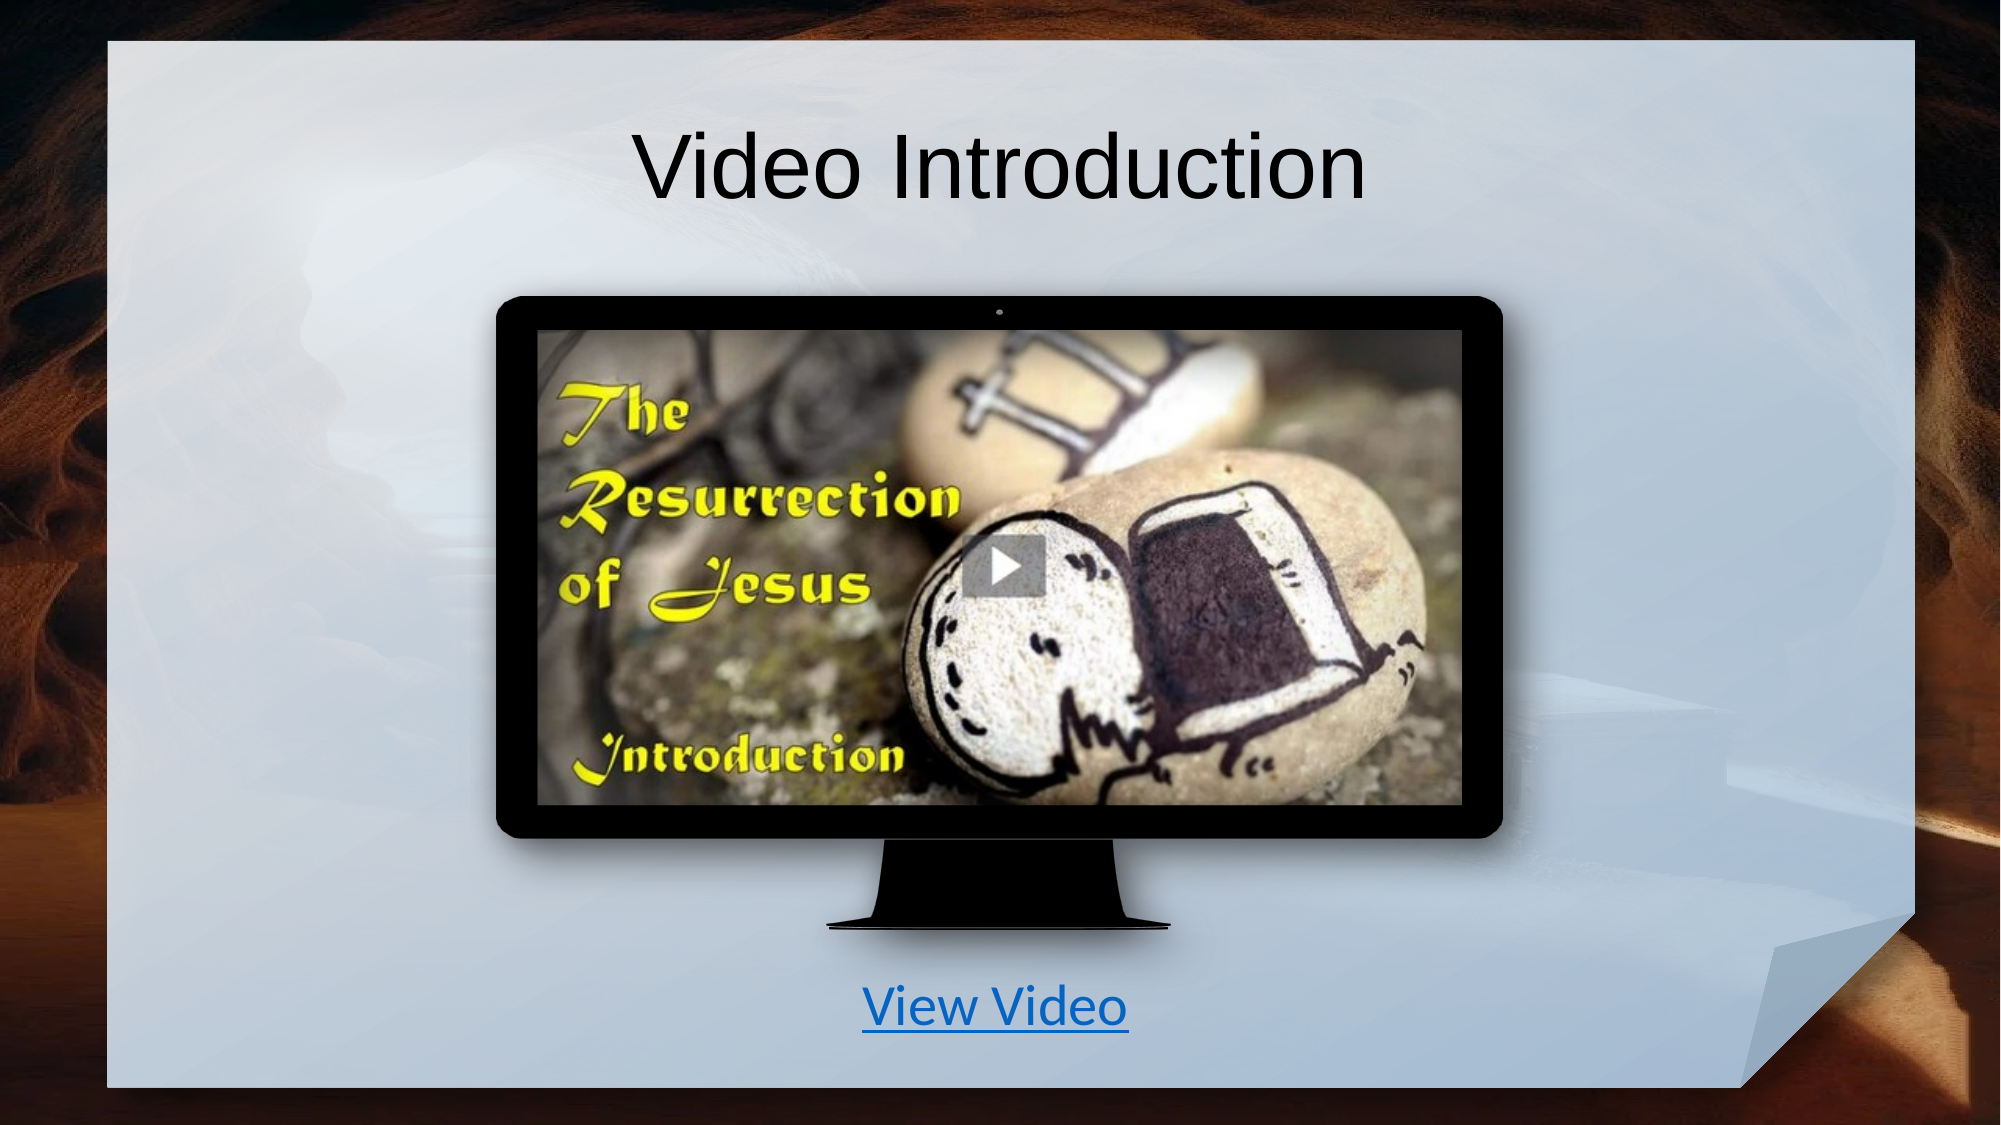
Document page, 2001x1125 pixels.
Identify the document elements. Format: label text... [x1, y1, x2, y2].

title Video Introduction [137, 59, 1863, 278]
text_box View Video [724, 960, 1267, 1045]
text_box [467, 277, 1533, 960]
picture [0, 0, 2001, 1125]
